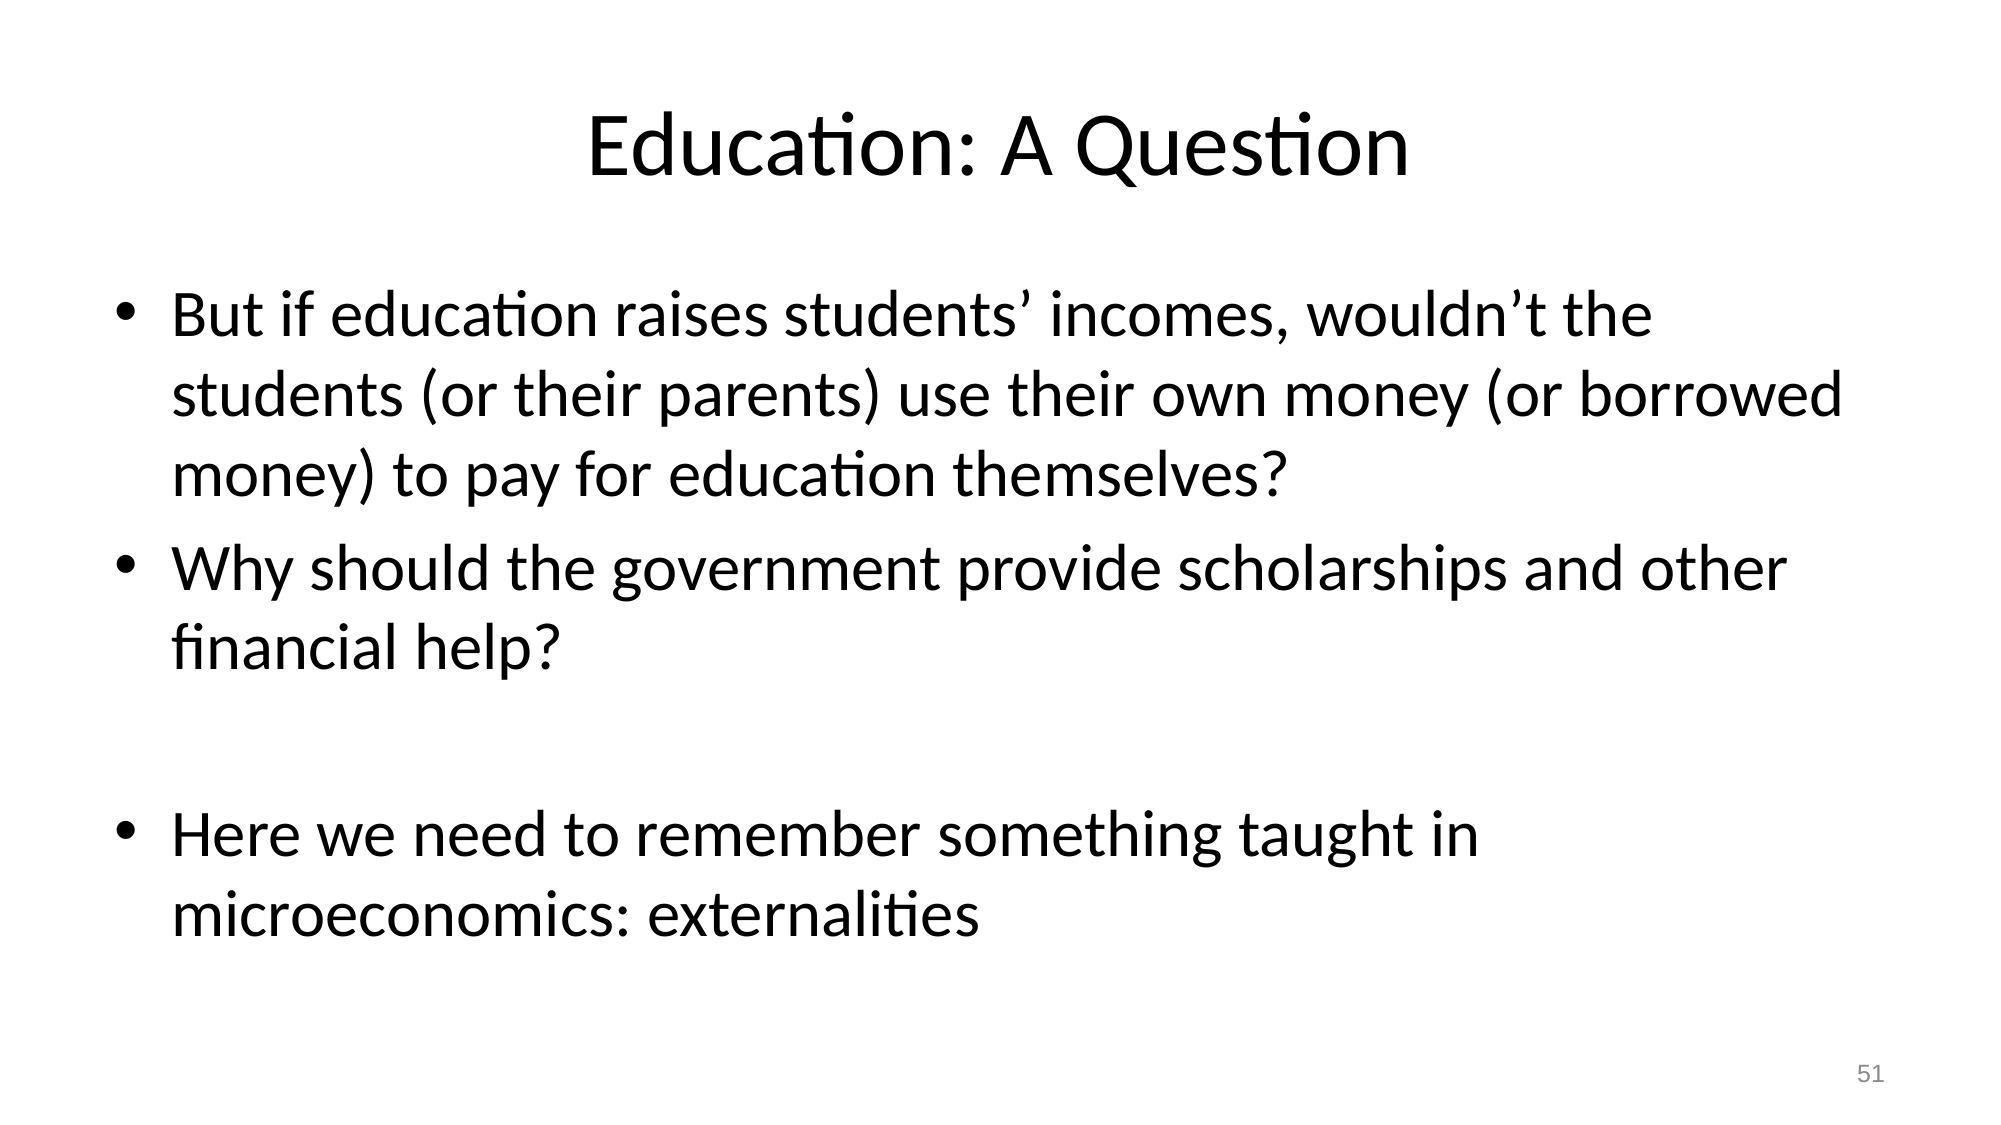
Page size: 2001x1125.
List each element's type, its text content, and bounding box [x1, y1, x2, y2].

slide_number 51 [1433, 1042, 1900, 1103]
list But if education raises students’ incomes, wouldn’t the students (or their parents) use their own money (or borrowed money) to pay for education themselves? Why should the government provide scholarships and other financial help? Here we need to remember something taught in microeconomics: externalities [99, 262, 1900, 1005]
title Education: A Question [99, 45, 1900, 233]
